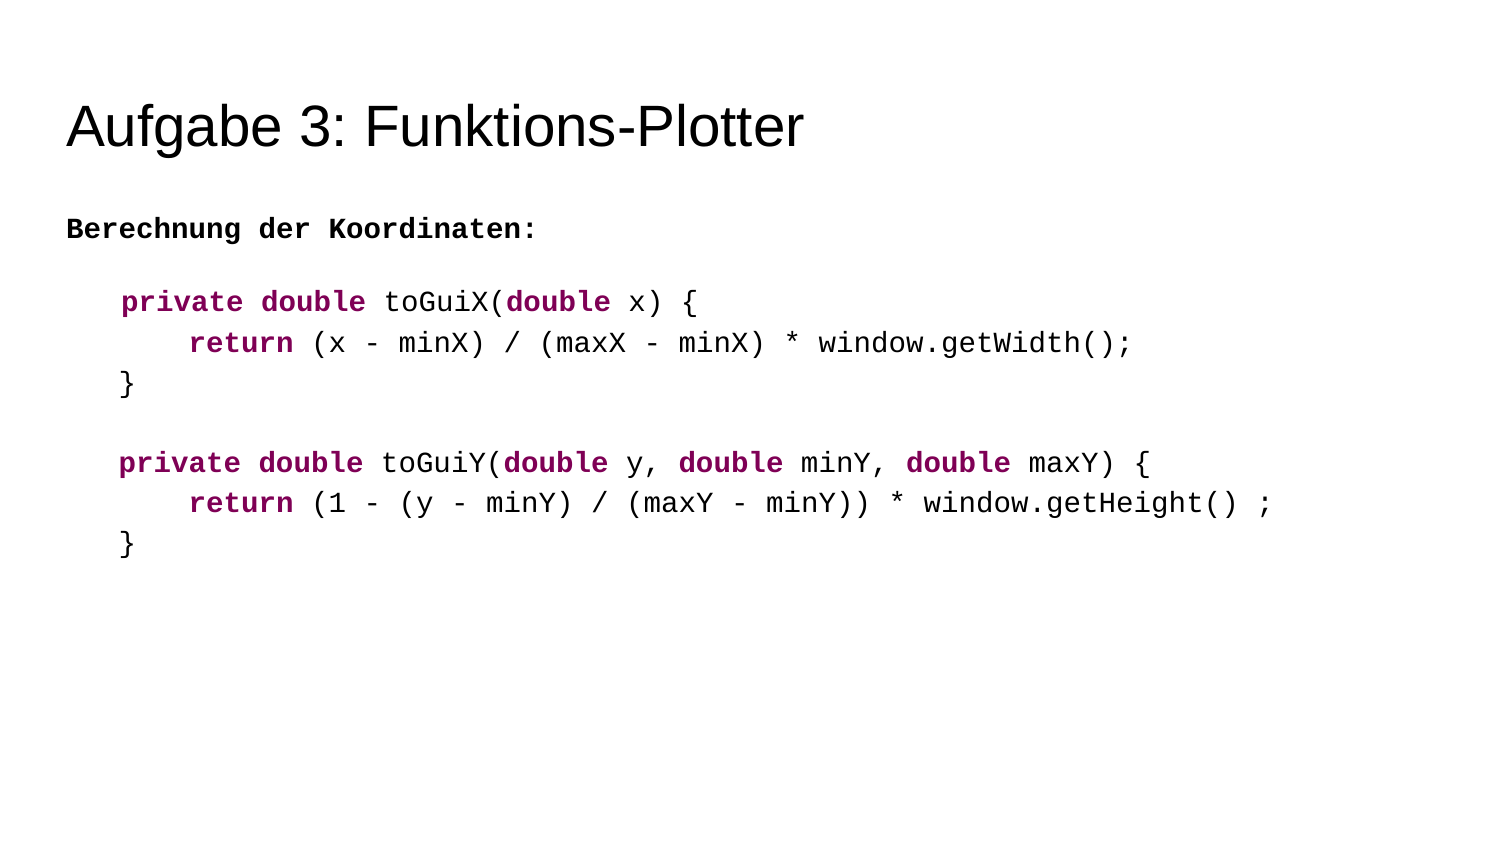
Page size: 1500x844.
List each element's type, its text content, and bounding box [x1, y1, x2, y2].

title Aufgabe 3: Funktions-Plotter [51, 72, 1449, 167]
list Berechnung der Koordinaten: private double toGuiX(double x) { return (x - minX) / (maxX - minX) * window.getWidth(); } private double toGuiY(double y, double minY, double maxY) { return (1 - (y - minY) / (maxY - minY)) * window.getHeight() ; } [51, 189, 1449, 750]
